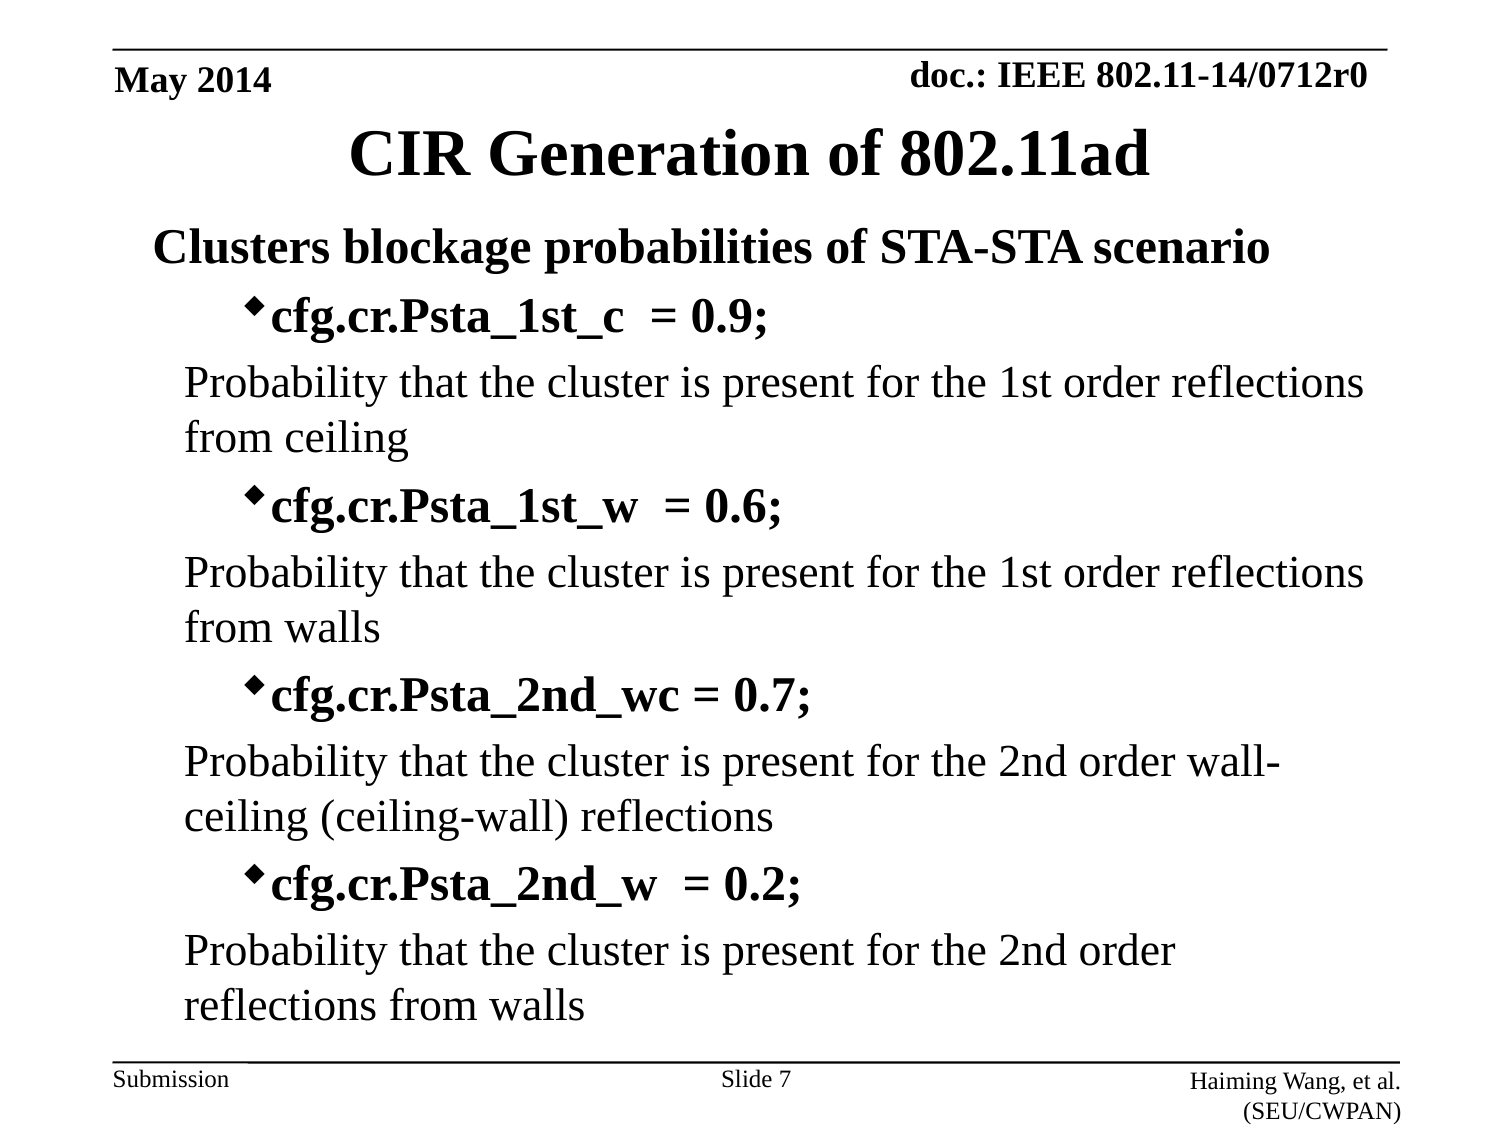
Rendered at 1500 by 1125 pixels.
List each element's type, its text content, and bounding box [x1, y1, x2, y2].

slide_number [114, 54, 330, 100]
title CIR Generation of 802.11ad [112, 112, 1388, 185]
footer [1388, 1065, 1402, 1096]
list Clusters blockage probabilities of STA-STA scenario cfg.cr.Psta_1st_c = 0.9; Probability that the cluster is present for the 1st order reflections from ceiling cfg.cr.Psta_1st_w = 0.6; Probability that the cluster is present for the 1st order reflections from walls cfg.cr.Psta_2nd_wc = 0.7; Probability that the cluster is present for the 2nd order wall-ceiling (ceiling-wall) reflections cfg.cr.Psta_2nd_w = 0.2; Probability that the cluster is present for the 2nd order reflections from walls [112, 205, 1388, 1099]
